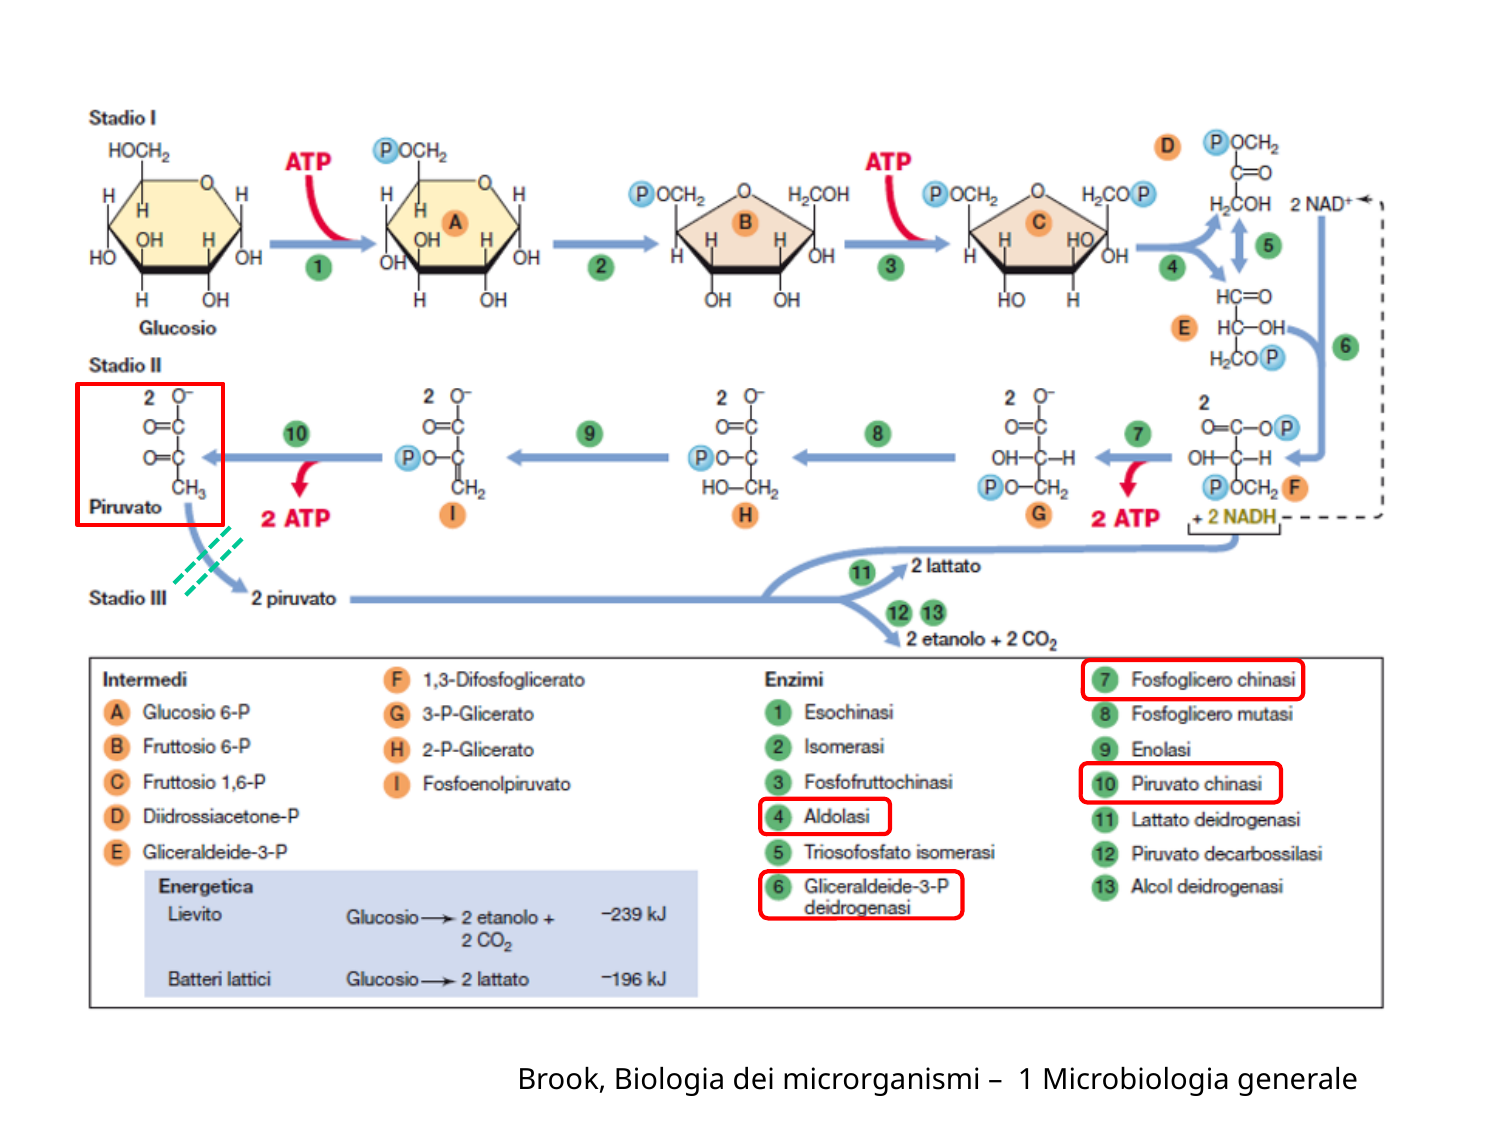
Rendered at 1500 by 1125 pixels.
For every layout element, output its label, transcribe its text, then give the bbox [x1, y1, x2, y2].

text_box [182, 538, 243, 599]
footer Brook, Biologia dei microrganismi – 1 Microbiologia generale [502, 1052, 1483, 1118]
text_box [170, 526, 231, 587]
picture [72, 104, 1412, 1018]
